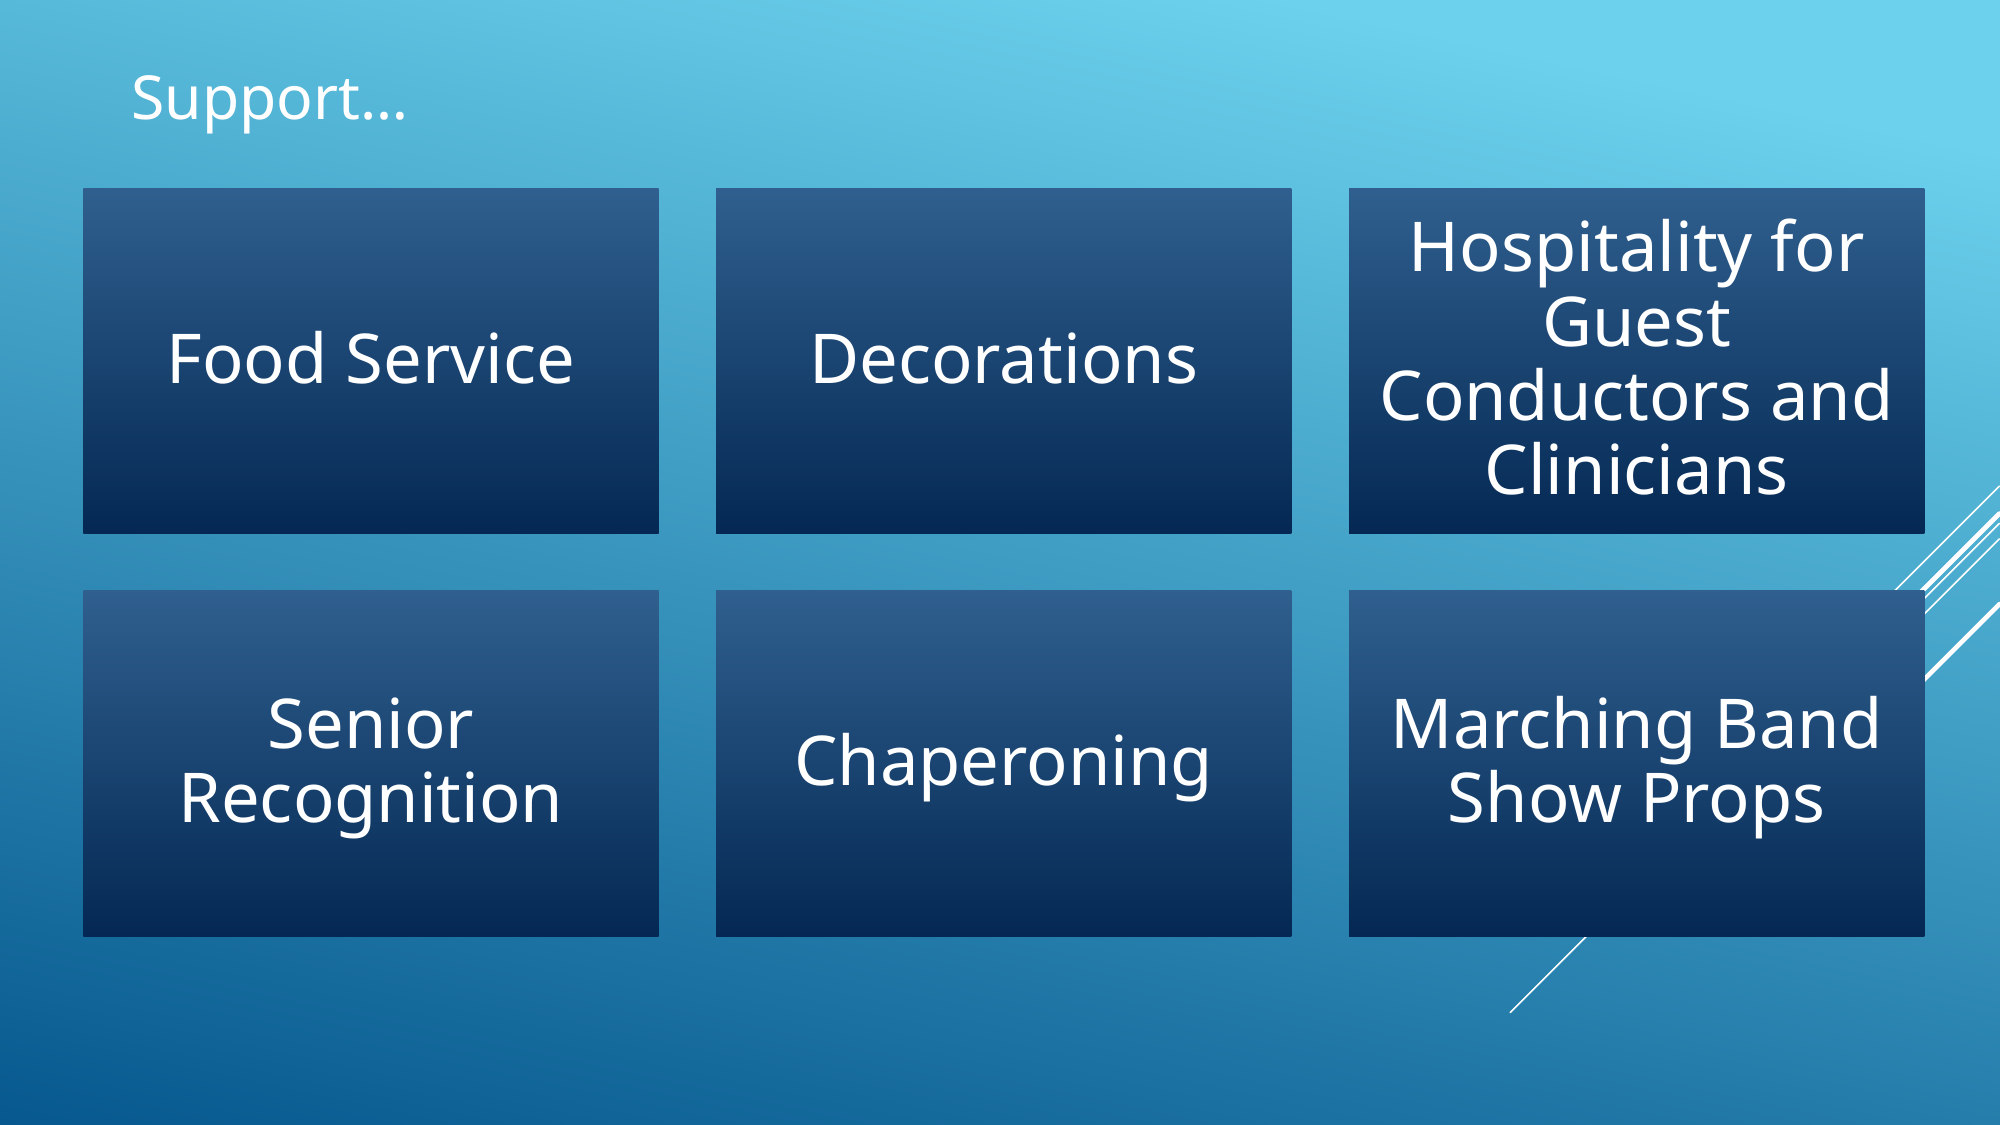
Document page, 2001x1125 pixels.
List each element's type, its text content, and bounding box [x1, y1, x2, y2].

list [83, 163, 1925, 961]
title Support… [116, 51, 1971, 140]
